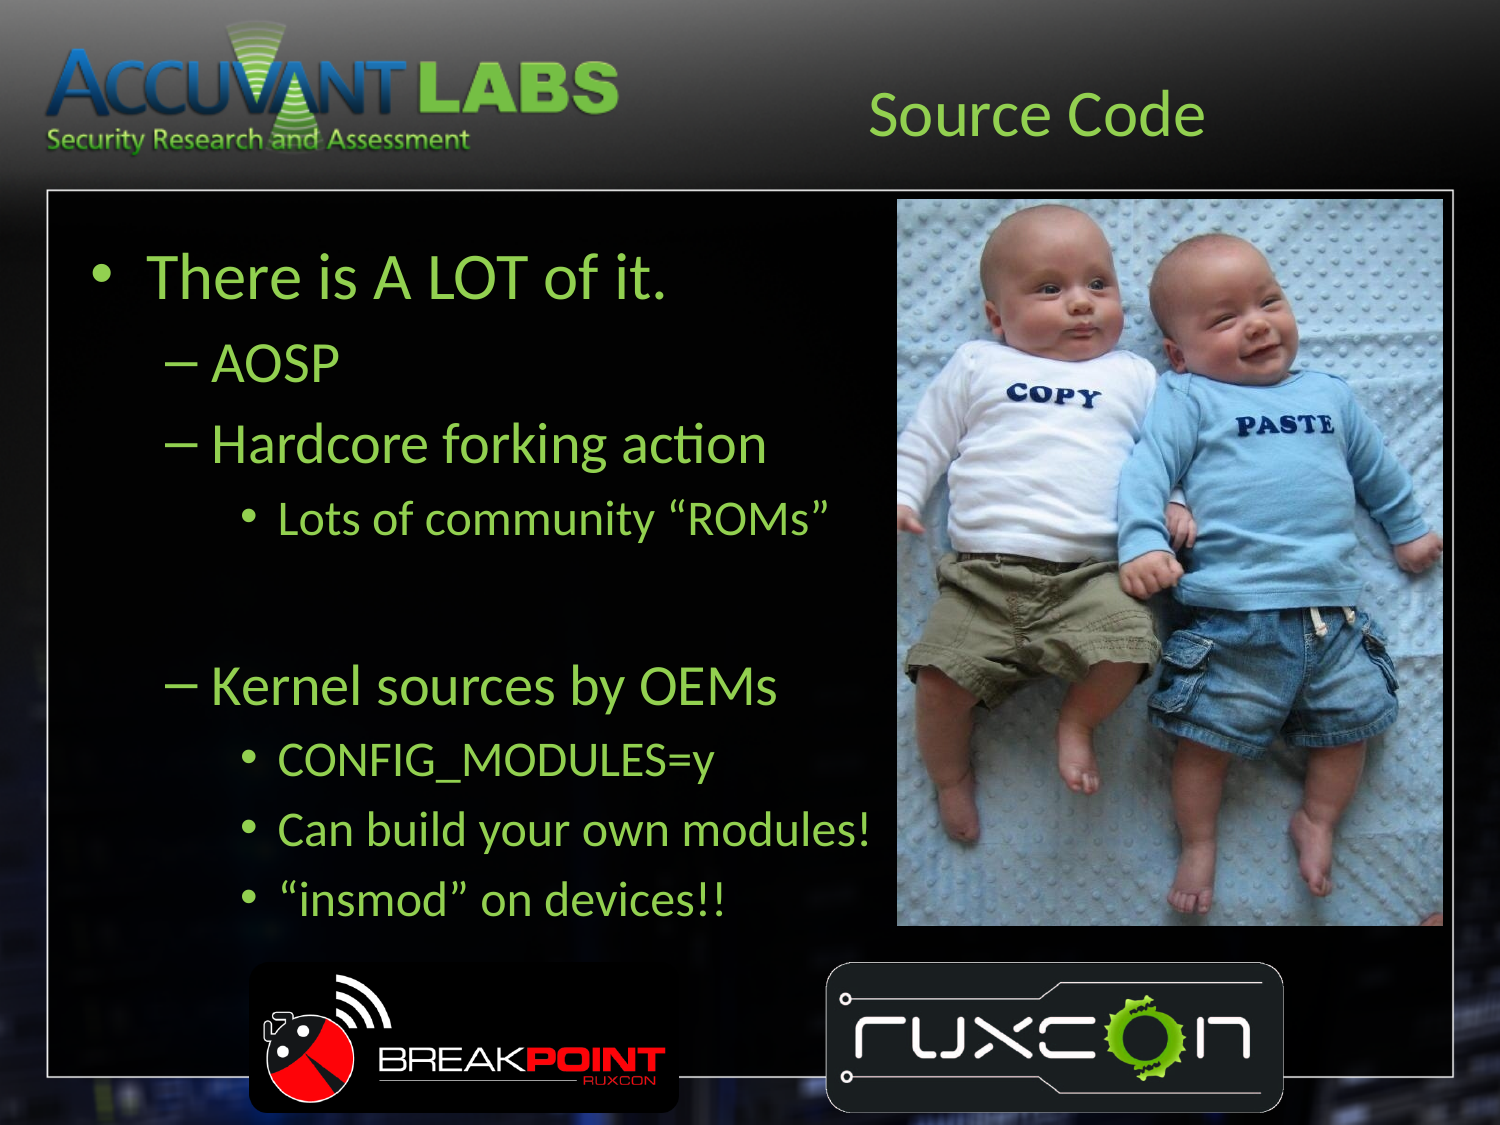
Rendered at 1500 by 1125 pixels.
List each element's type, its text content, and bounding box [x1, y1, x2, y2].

picture [0, 0, 1500, 1125]
list There is A LOT of it. AOSP Hardcore forking action Lots of community “ROMs” Kernel sources by OEMs CONFIG_MODULES=y Can build your own modules! “insmod” on devices!! [75, 224, 1425, 1013]
title Source Code [650, 45, 1425, 175]
